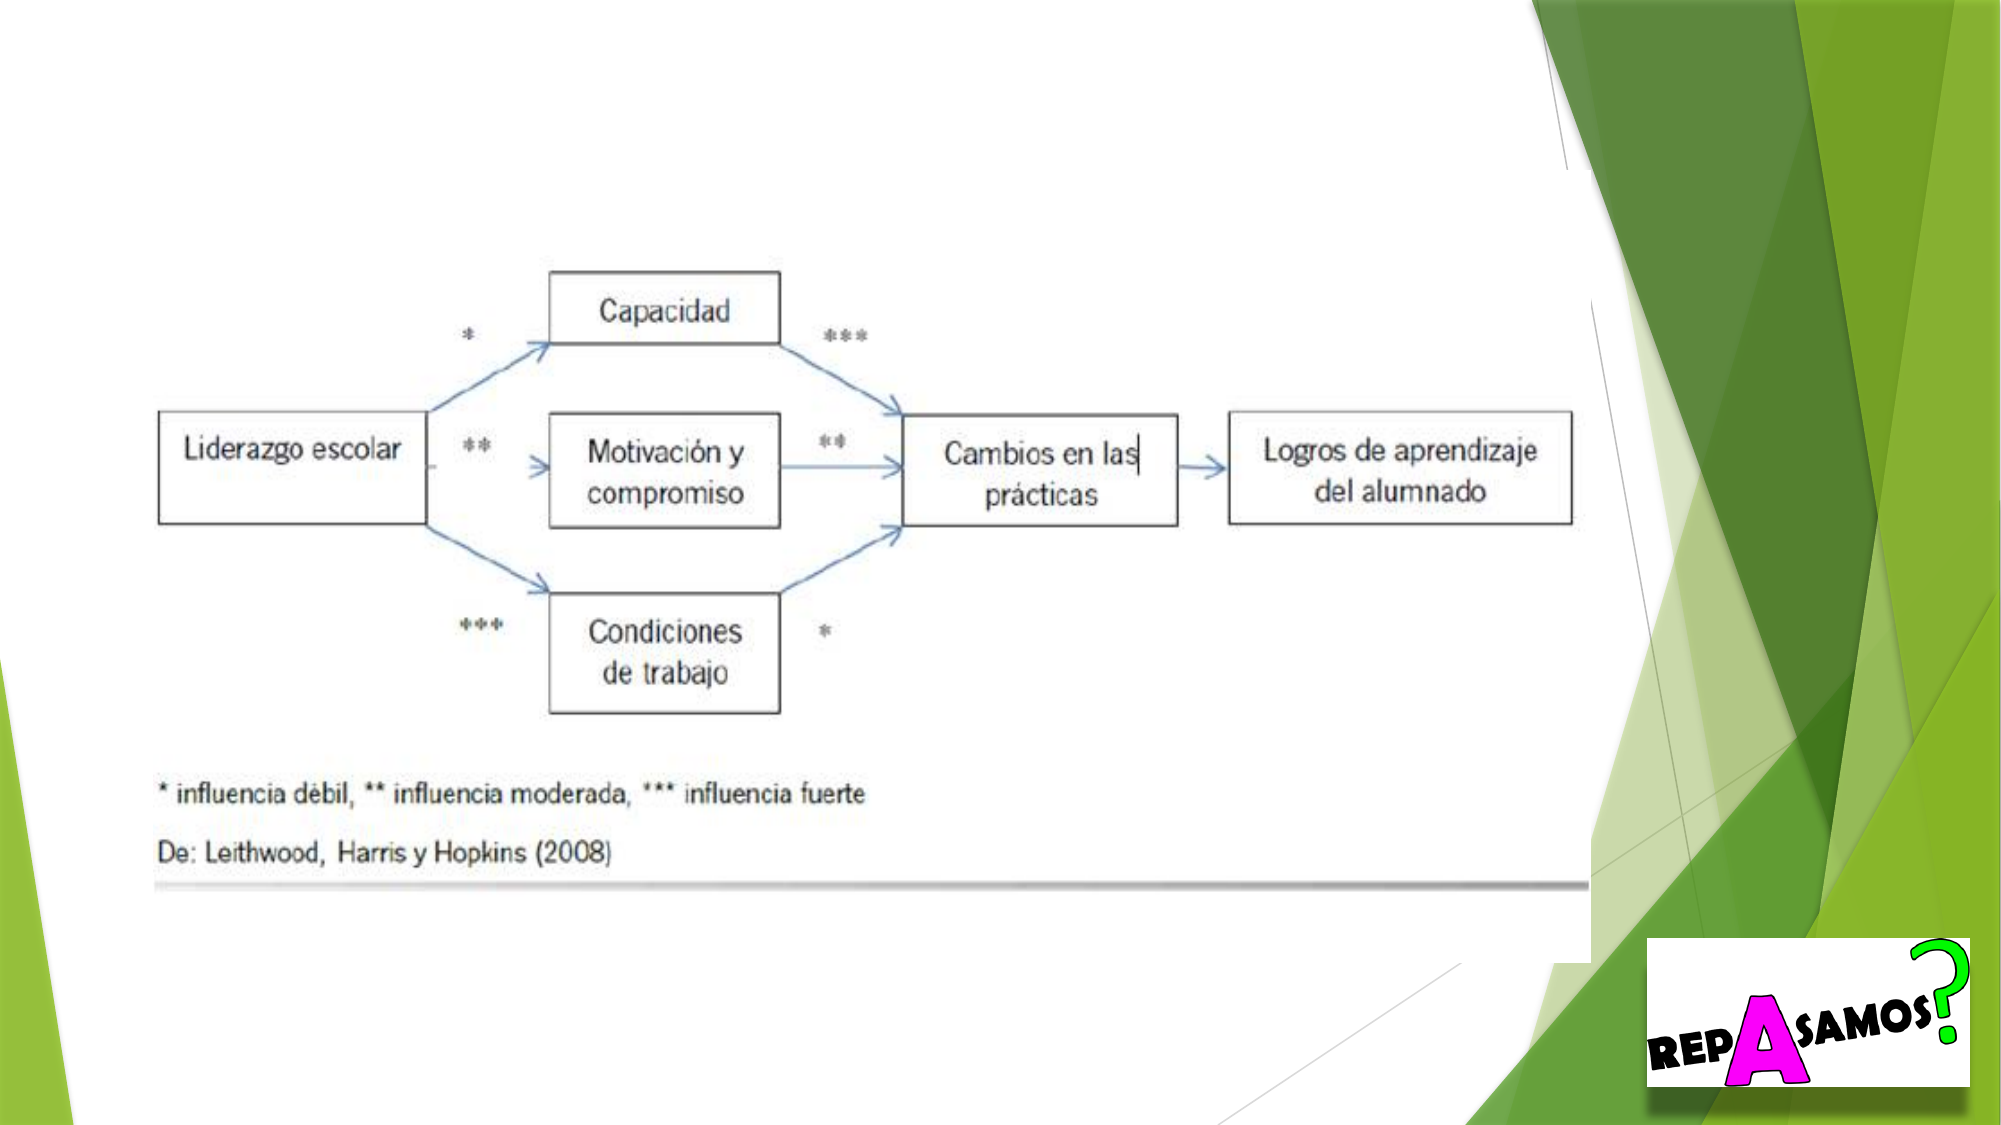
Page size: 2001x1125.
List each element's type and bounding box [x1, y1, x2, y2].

picture [1646, 937, 1970, 1088]
list [152, 170, 1591, 964]
